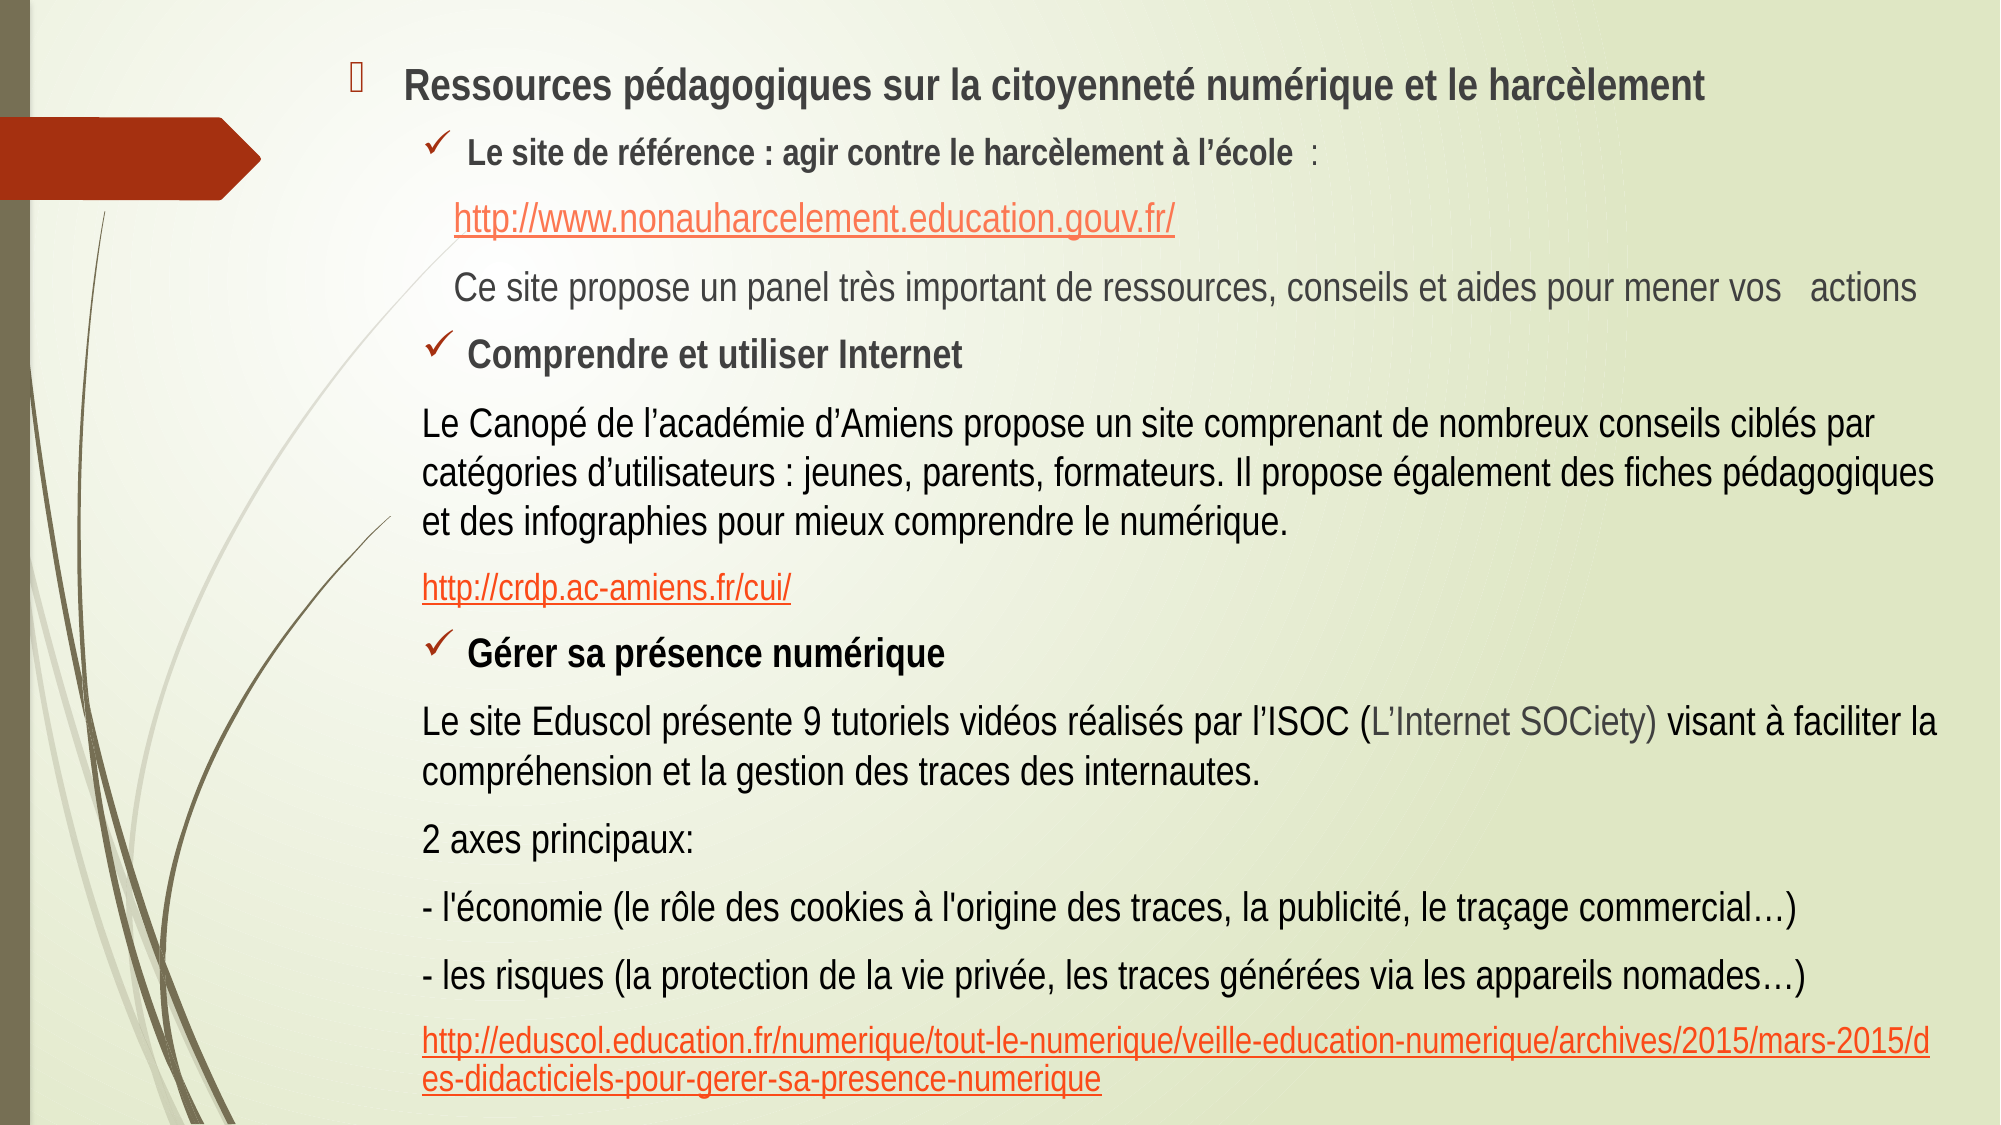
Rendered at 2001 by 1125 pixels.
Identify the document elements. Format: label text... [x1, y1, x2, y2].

list Ressources pédagogiques sur la citoyenneté numérique et le harcèlement Le site de référence : agir contre le harcèlement à l’école : http://www.nonauharcelement.education.gouv.fr/ Ce site propose un panel très important de ressources, conseils et aides pour mener vos actions Comprendre et utiliser Internet Le Canopé de l’académie d’Amiens propose un site comprenant de nombreux conseils ciblés par catégories d’utilisateurs : jeunes, parents, formateurs. Il propose également des fiches pédagogiques et des infographies pour mieux comprendre le numérique. http://crdp.ac-amiens.fr/cui/ Gérer sa présence numérique Le site Eduscol présente 9 tutoriels vidéos réalisés par l’ISOC (L’Internet SOCiety) visant à faciliter la compréhension et la gestion des traces des internautes. 2 axes principaux: - l'économie (le rôle des cookies à l'origine des traces, la publicité, le traçage commercial…) - les risques (la protection de la vie privée, les traces générées via les appareils nomades…) http://eduscol.education.fr/numerique/tout-le-numerique/veille-education-numerique/archives/2015/mars-2015/des-didacticiels-pour-gerer-sa-presence-numerique [334, 47, 1953, 1091]
